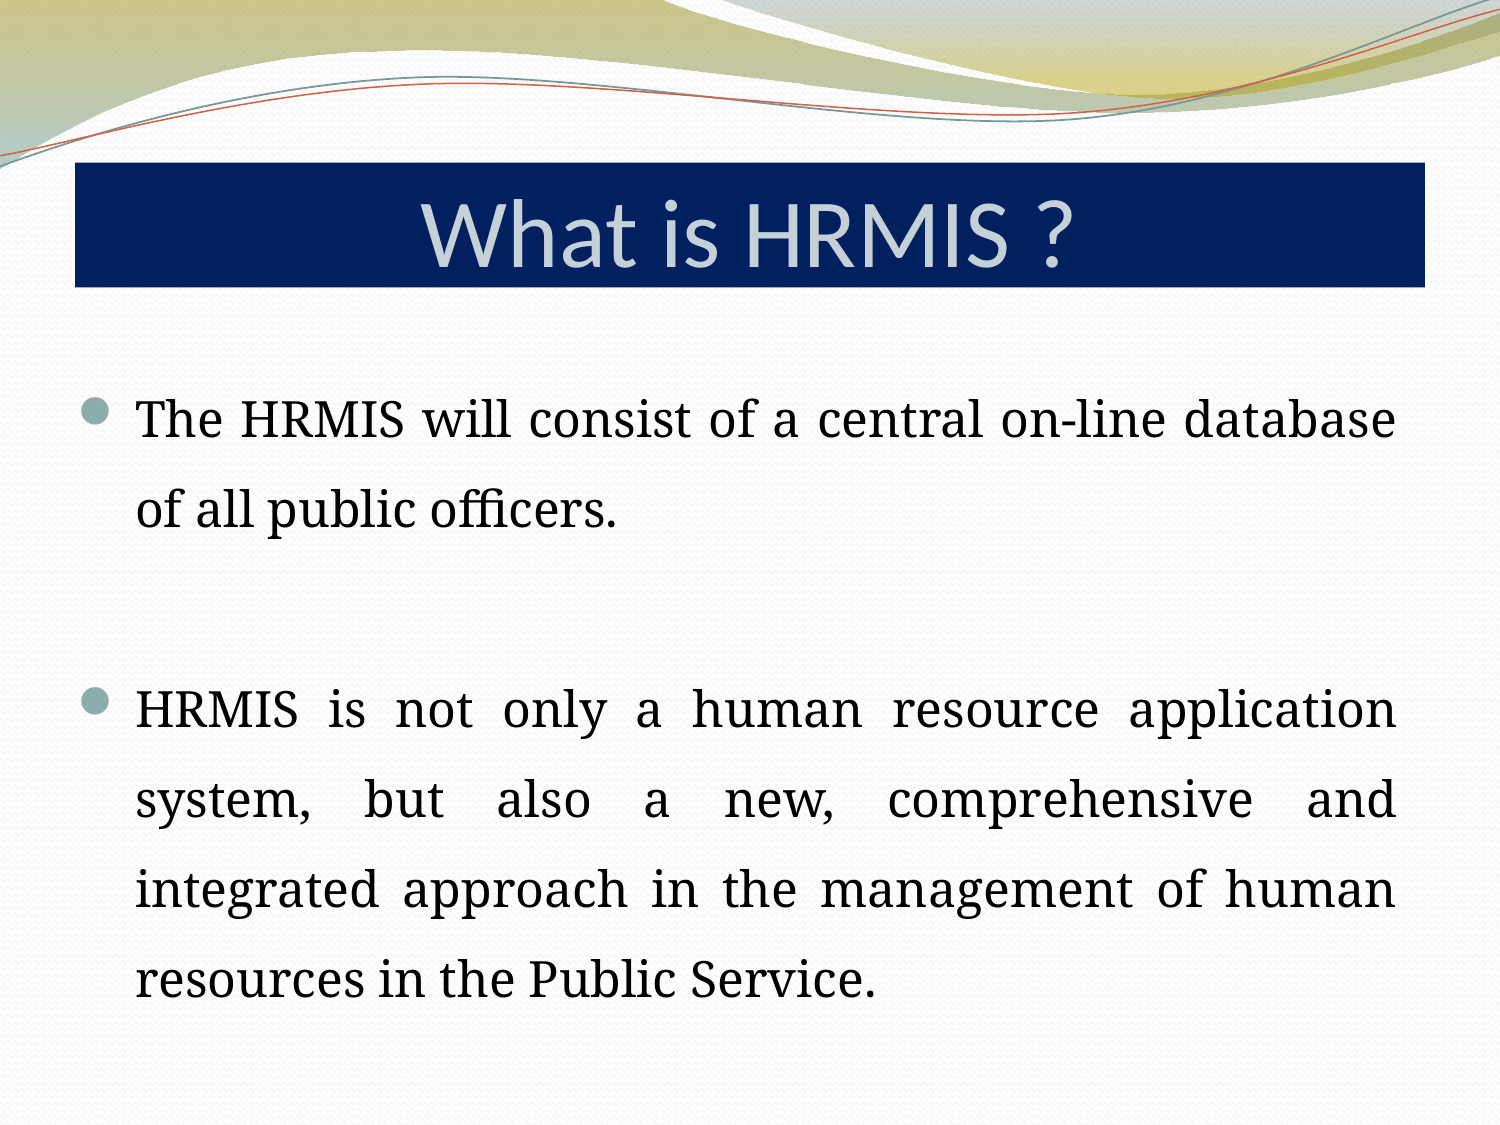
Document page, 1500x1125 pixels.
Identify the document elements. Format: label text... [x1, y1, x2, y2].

title What is HRMIS ? [75, 162, 1425, 288]
list The HRMIS will consist of a central on-line database of all public officers. HRMIS is not only a human resource application system, but also a new, comprehensive and integrated approach in the management of human resources in the Public Service. [62, 350, 1413, 1100]
